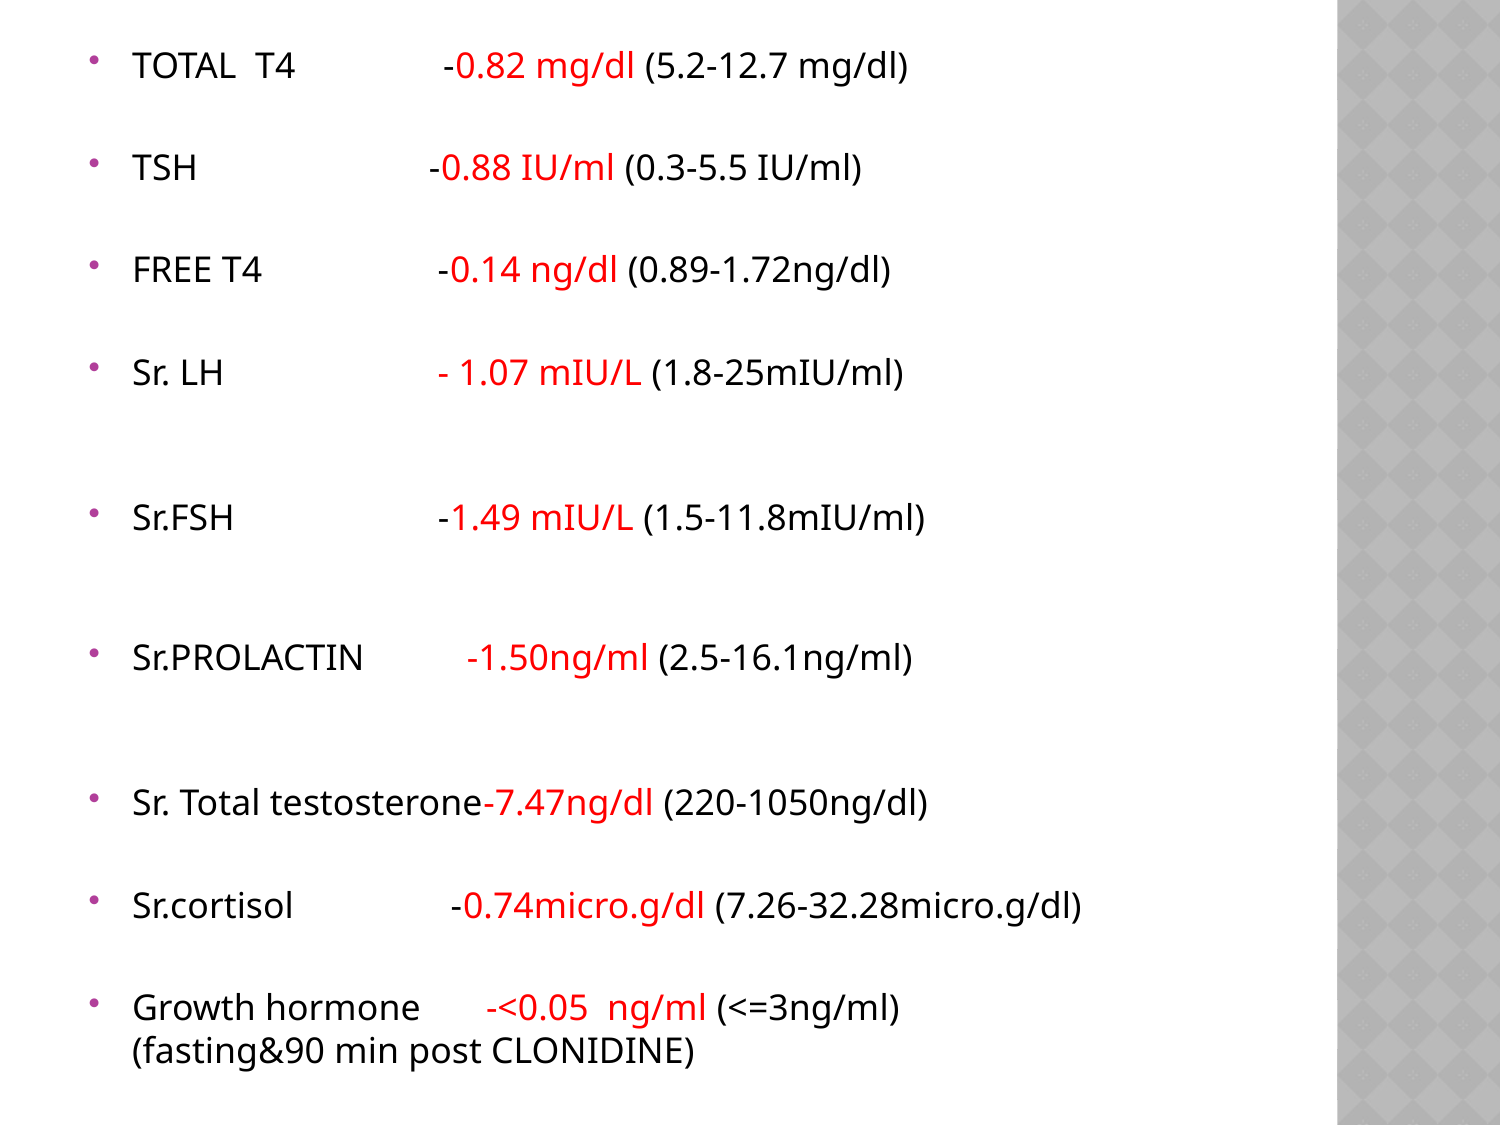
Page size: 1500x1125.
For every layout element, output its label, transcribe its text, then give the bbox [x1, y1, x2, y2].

list TOTAL T4 -0.82 mg/dl (5.2-12.7 mg/dl) TSH -0.88 IU/ml (0.3-5.5 IU/ml) FREE T4 -0.14 ng/dl (0.89-1.72ng/dl) Sr. LH - 1.07 mIU/L (1.8-25mIU/ml) Sr.FSH -1.49 mIU/L (1.5-11.8mIU/ml) Sr.PROLACTIN -1.50ng/ml (2.5-16.1ng/ml) Sr. Total testosterone-7.47ng/dl (220-1050ng/dl) Sr.cortisol -0.74micro.g/dl (7.26-32.28micro.g/dl) Growth hormone -<0.05 ng/ml (<=3ng/ml) (fasting&90 min post CLONIDINE) [75, 35, 1263, 1125]
